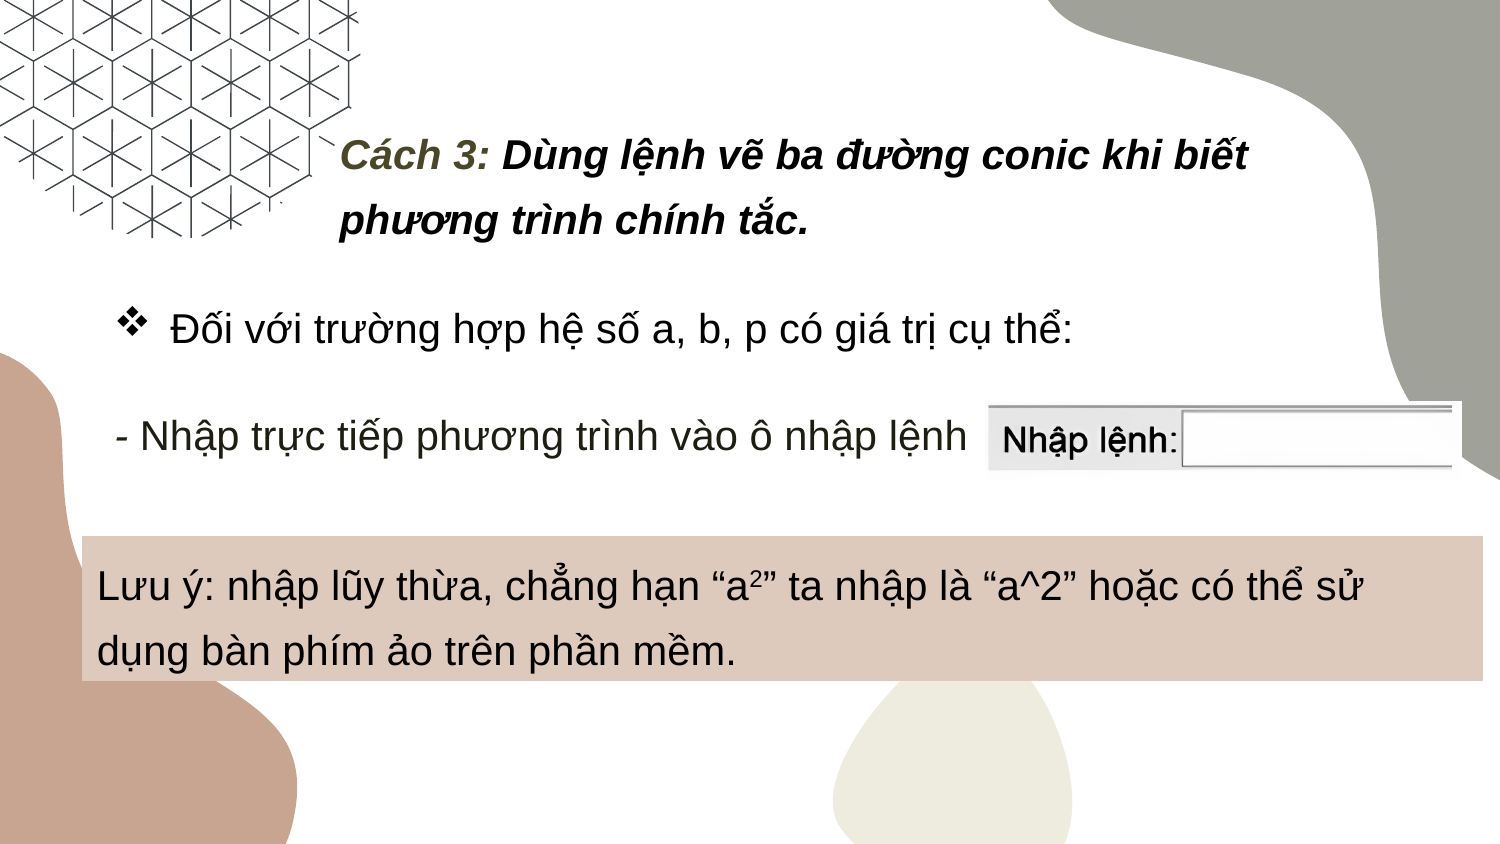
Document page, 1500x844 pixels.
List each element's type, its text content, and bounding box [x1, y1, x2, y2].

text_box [99, 368, 1463, 501]
text_box Cách 3: Dùng lệnh vẽ ba đường conic khi biết phương trình chính tắc. [324, 105, 1275, 251]
text_box Đối với trường hợp hệ số a, b, p có giá trị cụ thể: [99, 294, 1405, 359]
text_box Lưu ý: nhập lũy thừa, chẳng hạn “a2” ta nhập là “a^2” hoặc có thể sử dụng bàn phím ảo trên phần mềm. [82, 536, 1483, 681]
